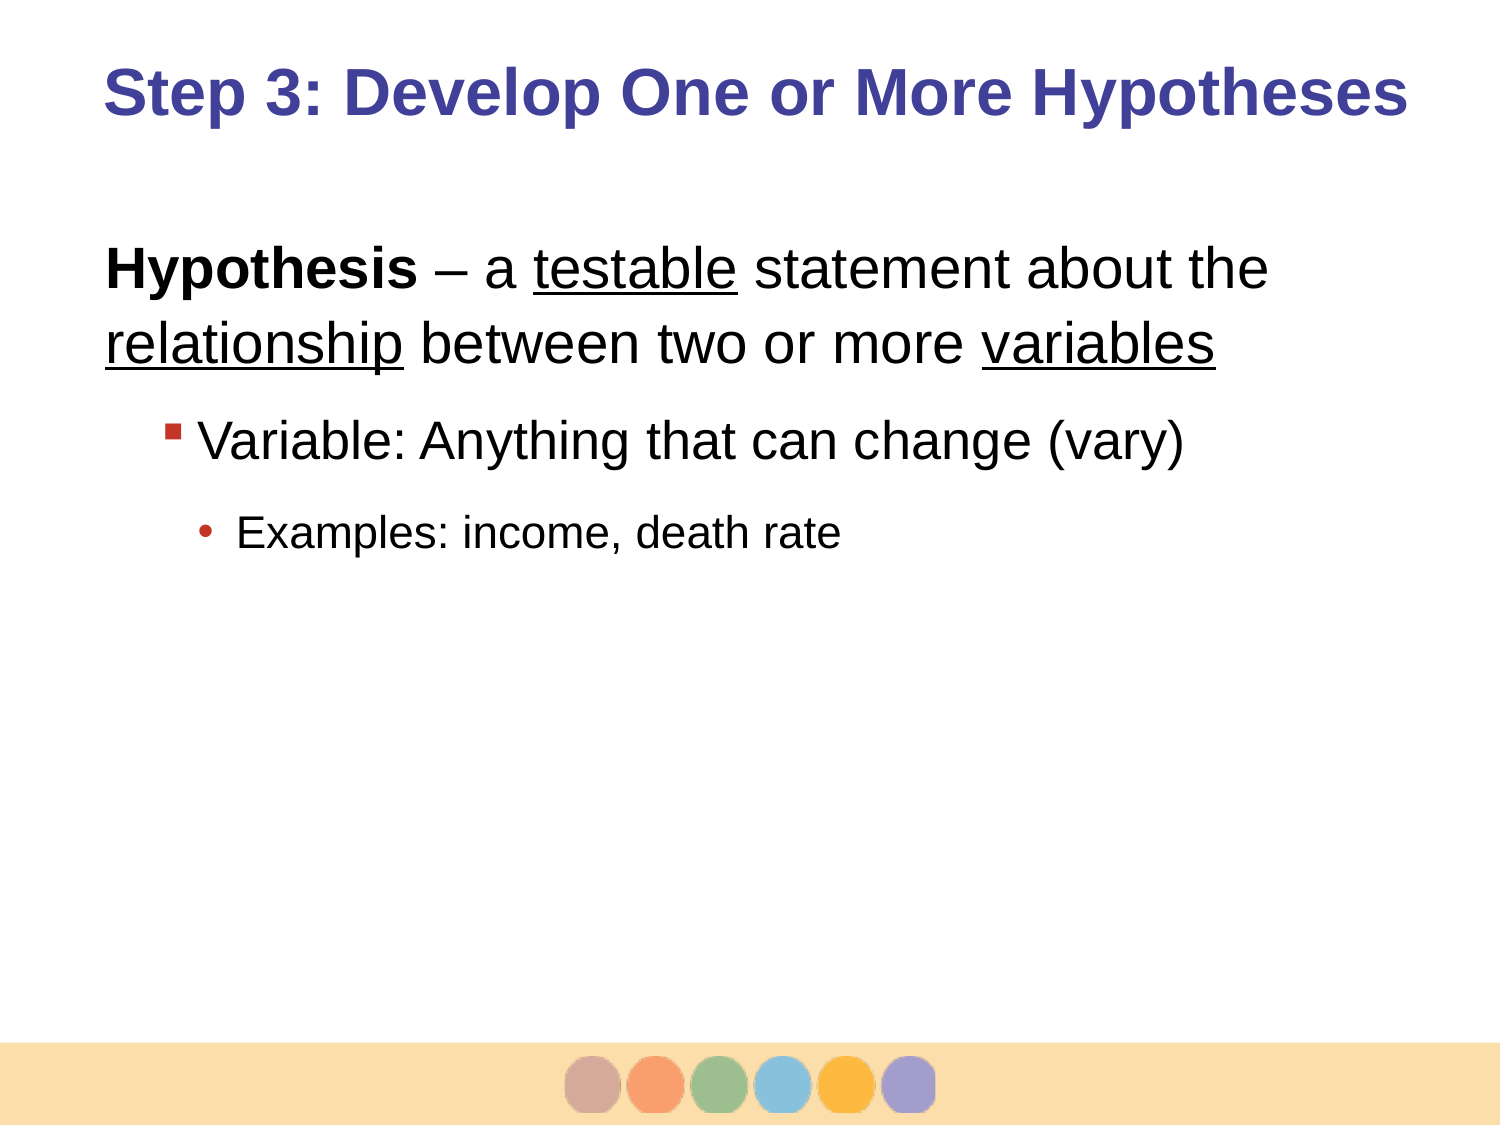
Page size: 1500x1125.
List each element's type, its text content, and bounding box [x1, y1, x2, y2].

title Step 3: Develop One or More Hypotheses [103, 0, 1431, 188]
list Hypothesis – a testable statement about the relationship between two or more variables Variable: Anything that can change (vary) Examples: income, death rate [103, 224, 1397, 1025]
